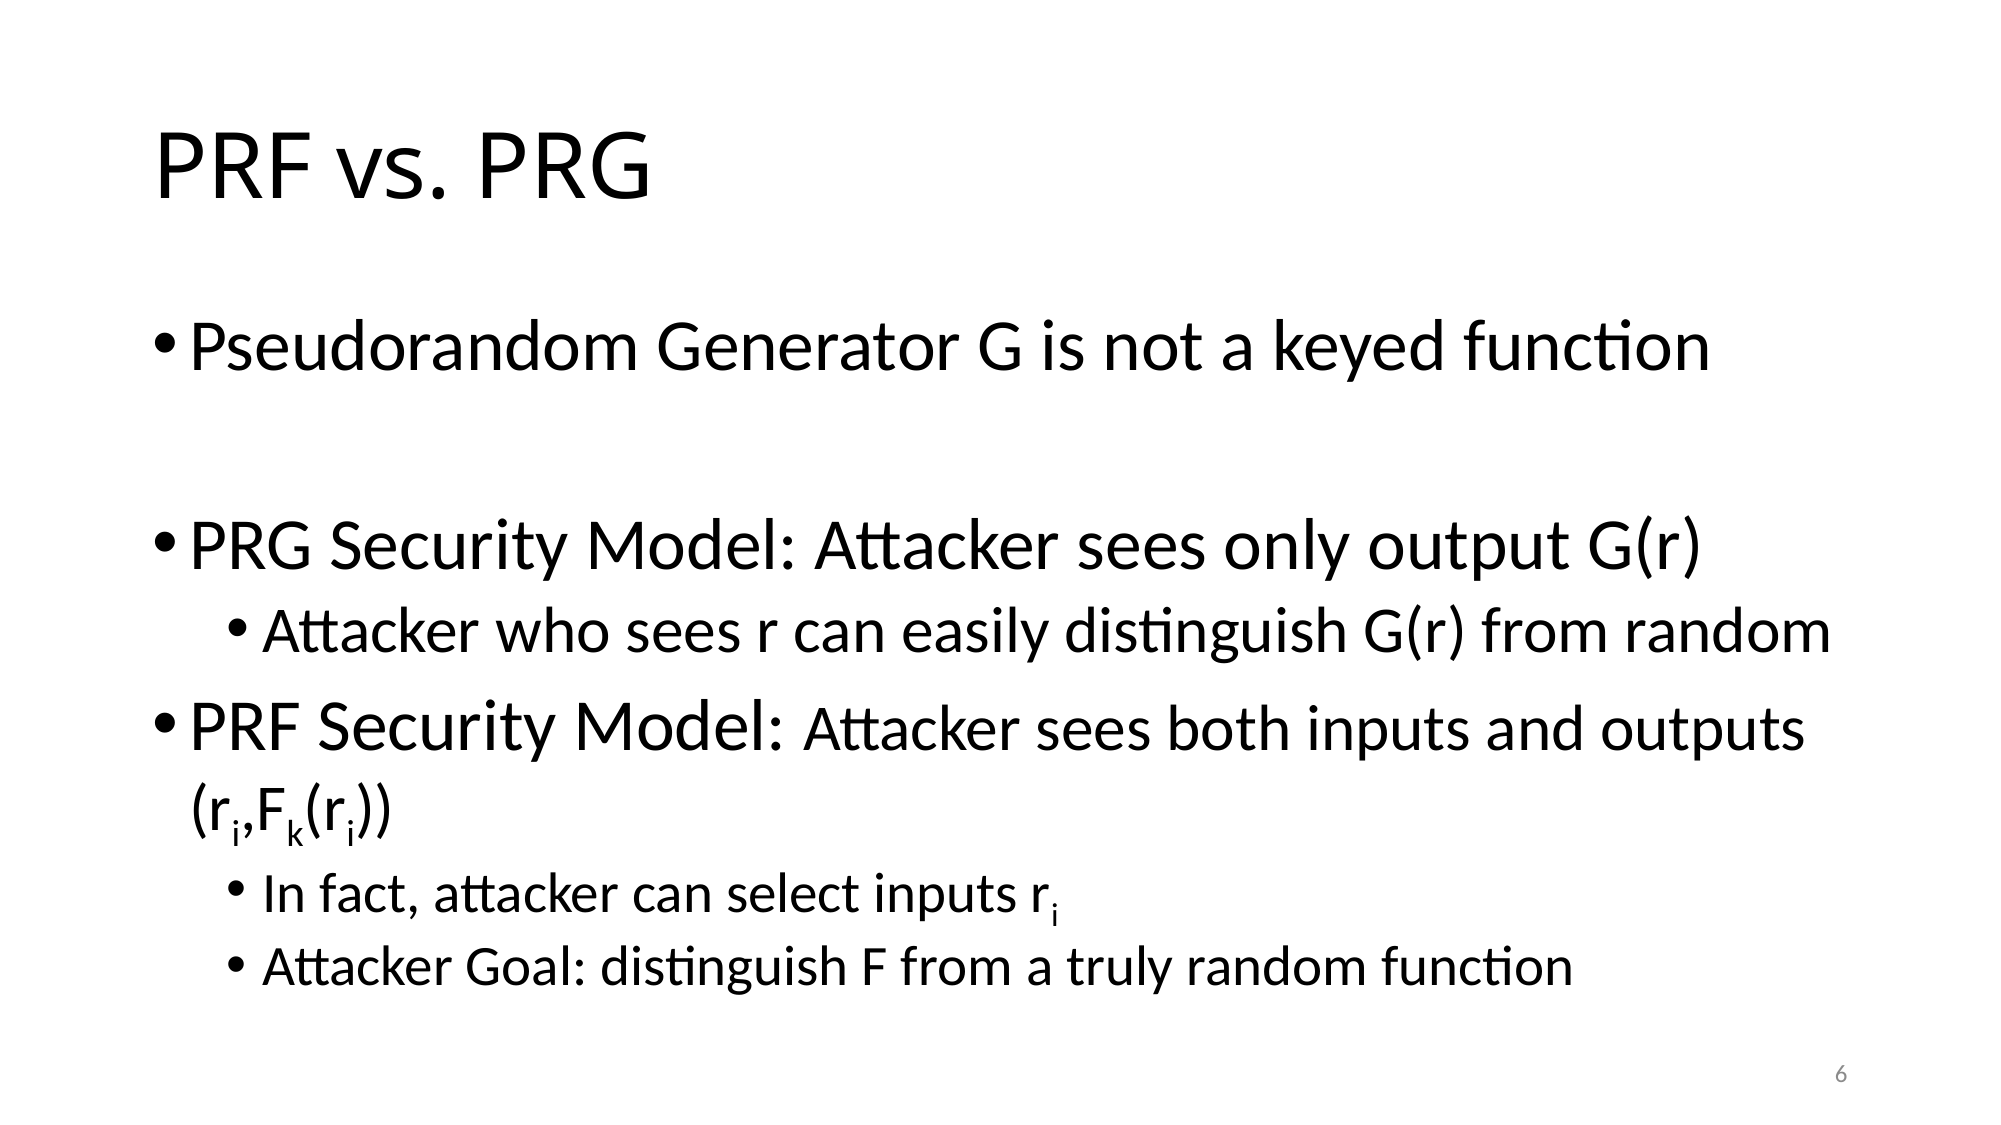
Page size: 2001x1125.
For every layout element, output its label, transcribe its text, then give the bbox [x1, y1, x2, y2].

slide_number 6 [1412, 1042, 1863, 1103]
title PRF vs. PRG [137, 59, 1863, 278]
list Pseudorandom Generator G is not a keyed function PRG Security Model: Attacker sees only output G(r) Attacker who sees r can easily distinguish G(r) from random PRF Security Model: Attacker sees both inputs and outputs (ri,Fk(ri)) In fact, attacker can select inputs ri Attacker Goal: distinguish F from a truly random function [137, 299, 1863, 1014]
